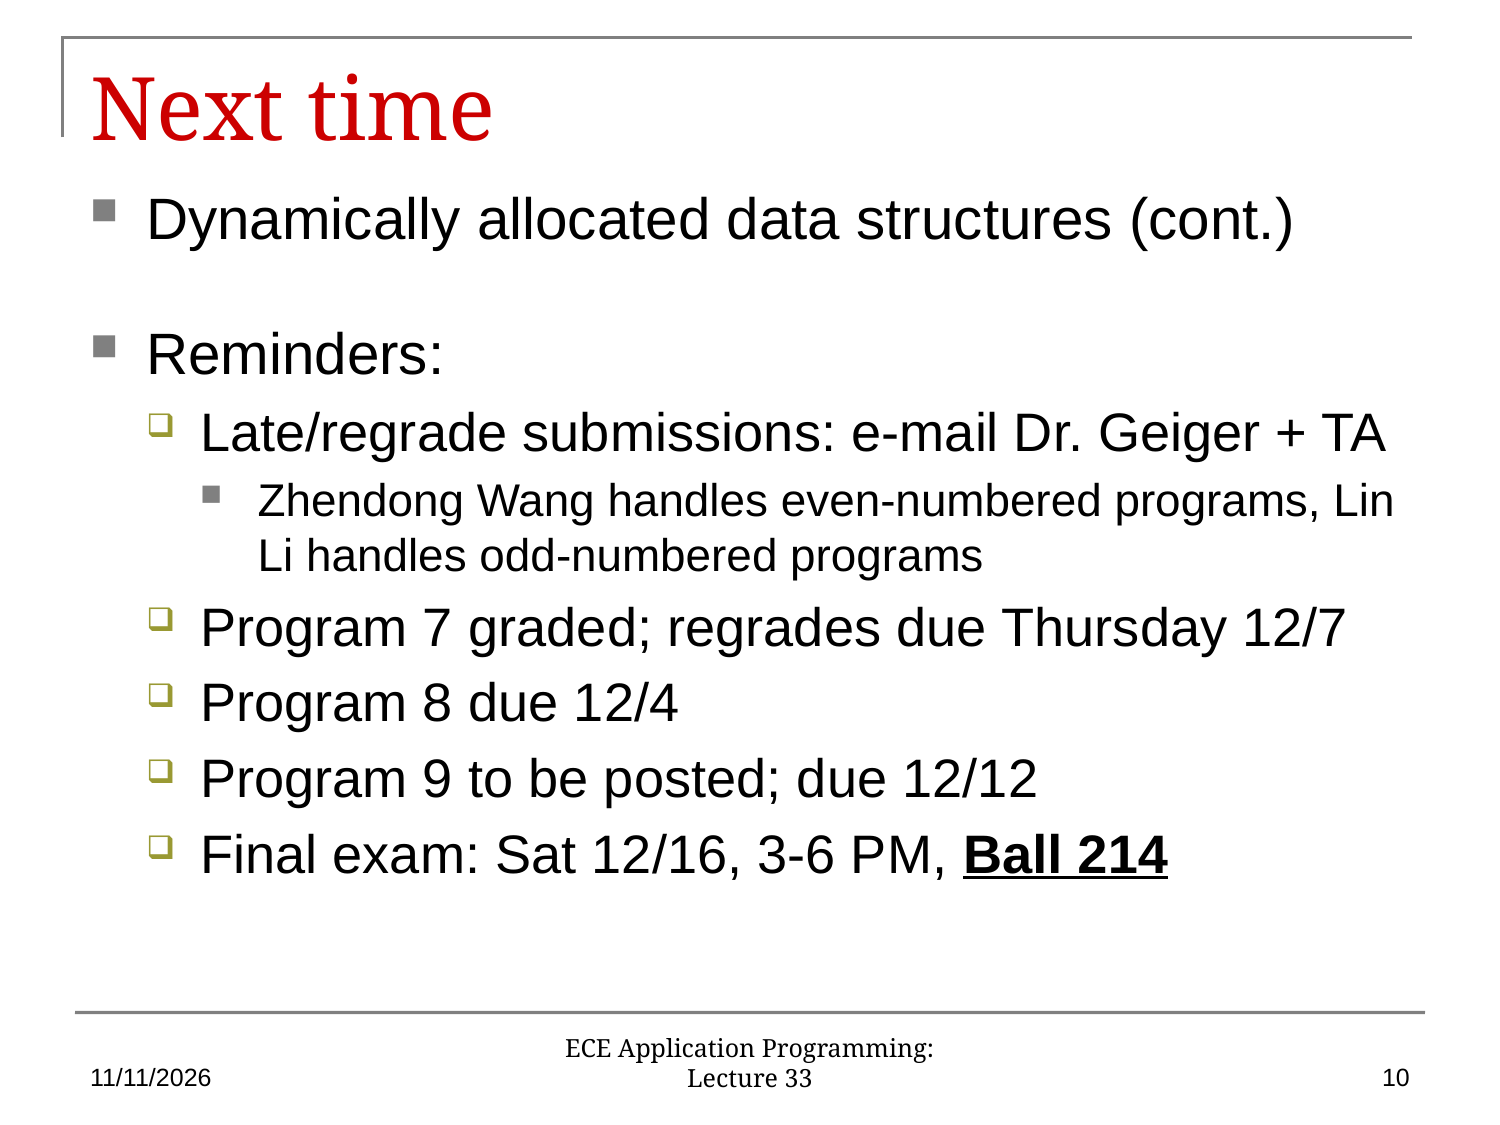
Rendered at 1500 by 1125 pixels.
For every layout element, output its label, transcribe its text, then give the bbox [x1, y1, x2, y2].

slide_number 10 [1074, 1023, 1426, 1100]
list Dynamically allocated data structures (cont.) Reminders: Late/regrade submissions: e-mail Dr. Geiger + TA Zhendong Wang handles even-numbered programs, Lin Li handles odd-numbered programs Program 7 graded; regrades due Thursday 12/7 Program 8 due 12/4 Program 9 to be posted; due 12/12 Final exam: Sat 12/16, 3-6 PM, Ball 214 [75, 187, 1425, 1006]
footer ECE Application Programming: Lecture 33 [512, 1024, 988, 1101]
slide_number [74, 1023, 426, 1100]
title Next time [75, 45, 1425, 163]
